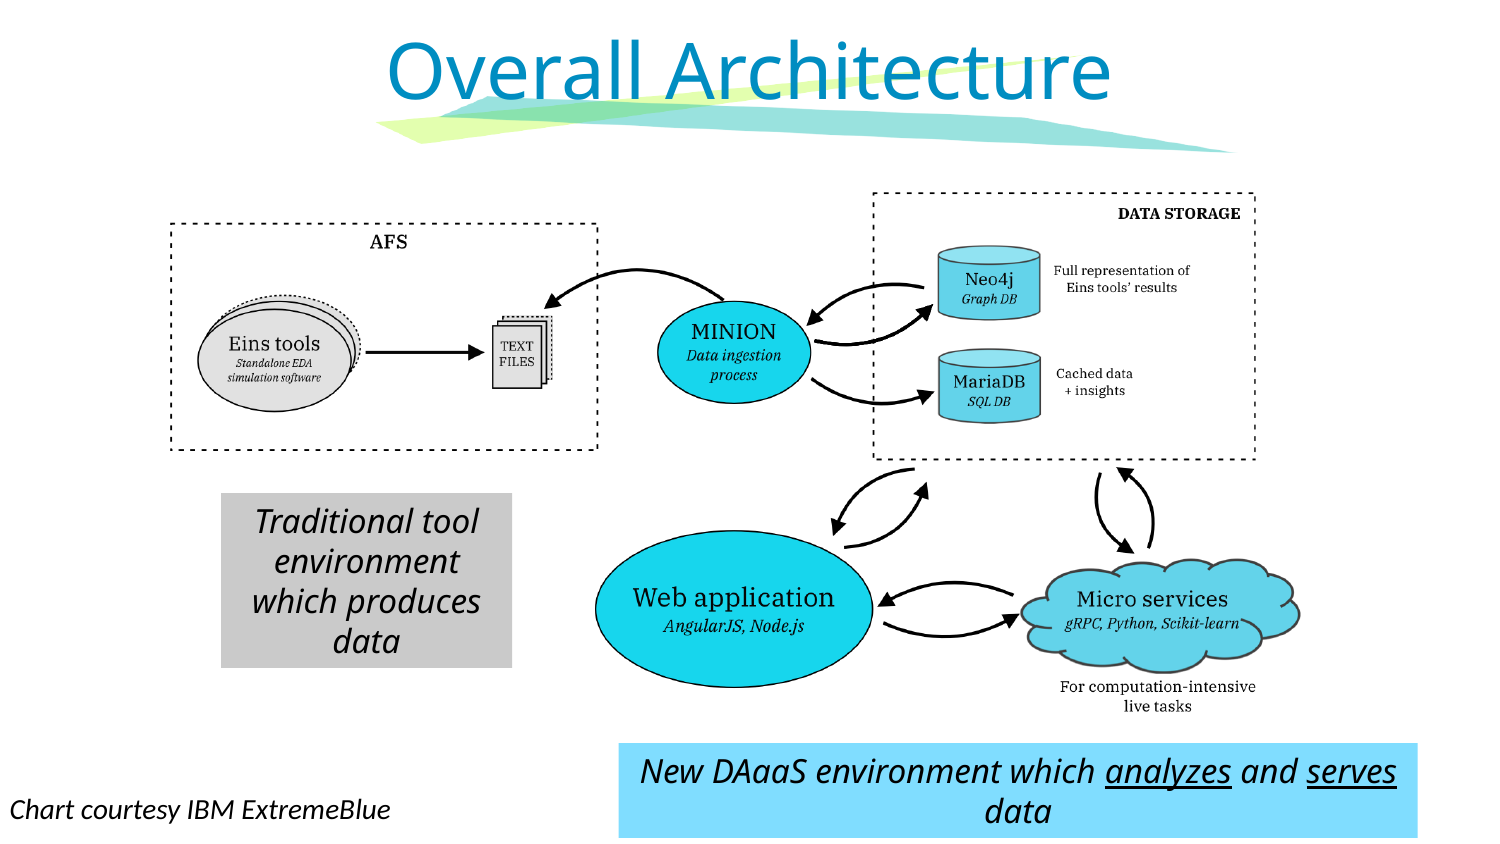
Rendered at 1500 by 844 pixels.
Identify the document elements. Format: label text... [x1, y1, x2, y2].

picture [124, 159, 1376, 770]
text_box Chart courtesy IBM ExtremeBlue [2, 783, 400, 834]
text_box New DAaaS environment which analyzes and serves data [618, 743, 1418, 838]
picture [375, 120, 1239, 153]
text_box Overall Architecture [0, 39, 1500, 120]
